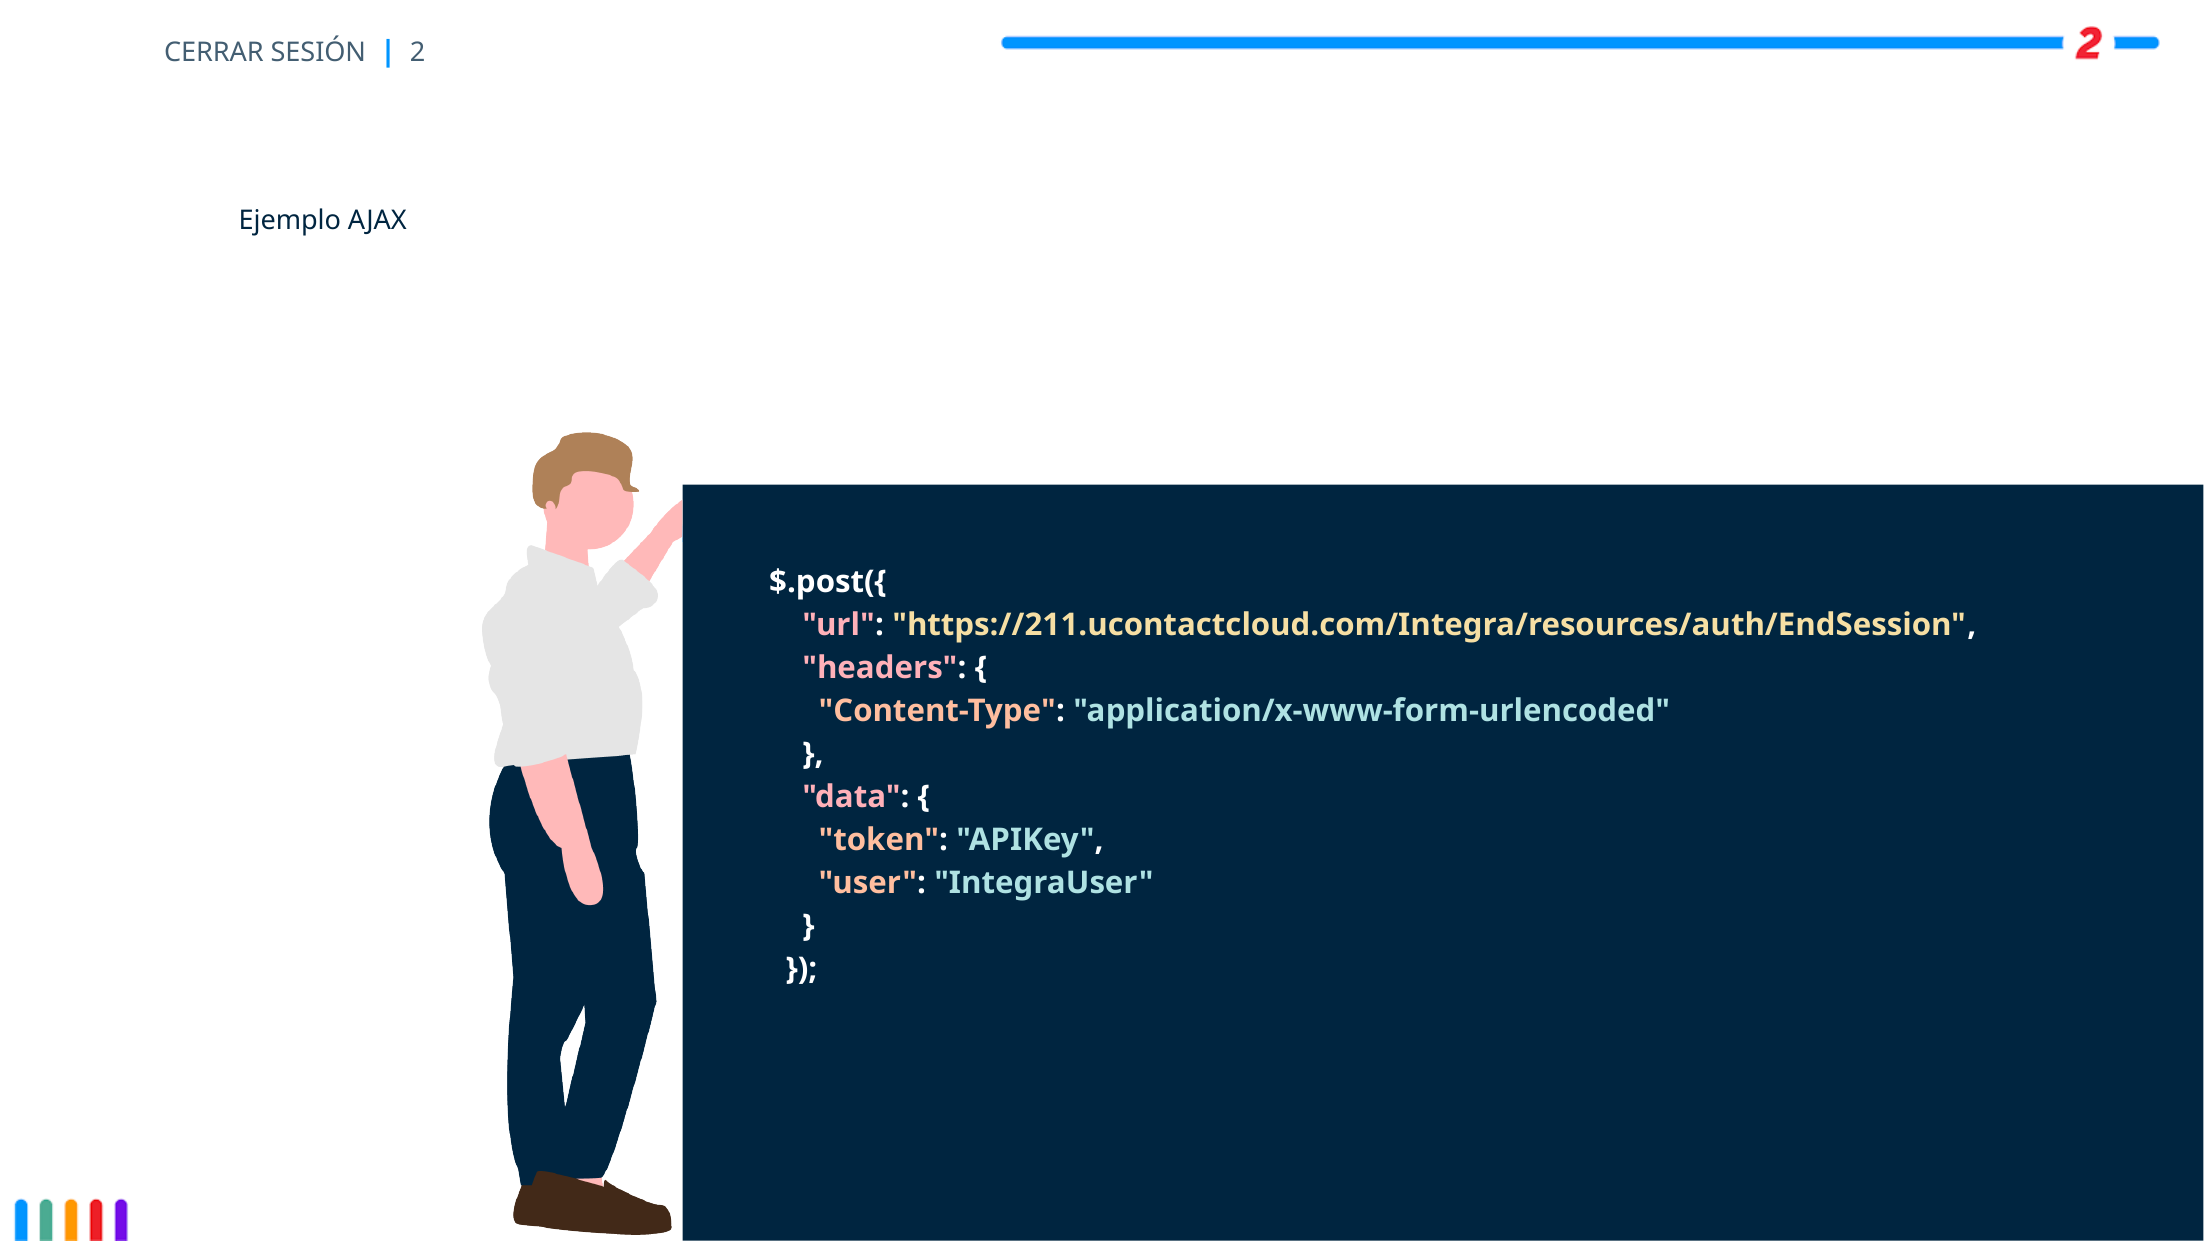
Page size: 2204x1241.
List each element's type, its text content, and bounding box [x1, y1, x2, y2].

text_box $.post({ "url": "https://211.ucontactcloud.com/Integra/resources/auth/EndSession", "headers": { "Content-Type": "application/x-www-form-urlencoded" }, "data": { "token": "APIKey", "user": "IntegraUser" } }); [754, 540, 2145, 1001]
text_box [687, 484, 2204, 1241]
picture [0, 0, 2204, 1241]
title CERRAR SESIÓN | 2 [142, 14, 998, 86]
text_box Ejemplo AJAX [222, 188, 719, 312]
